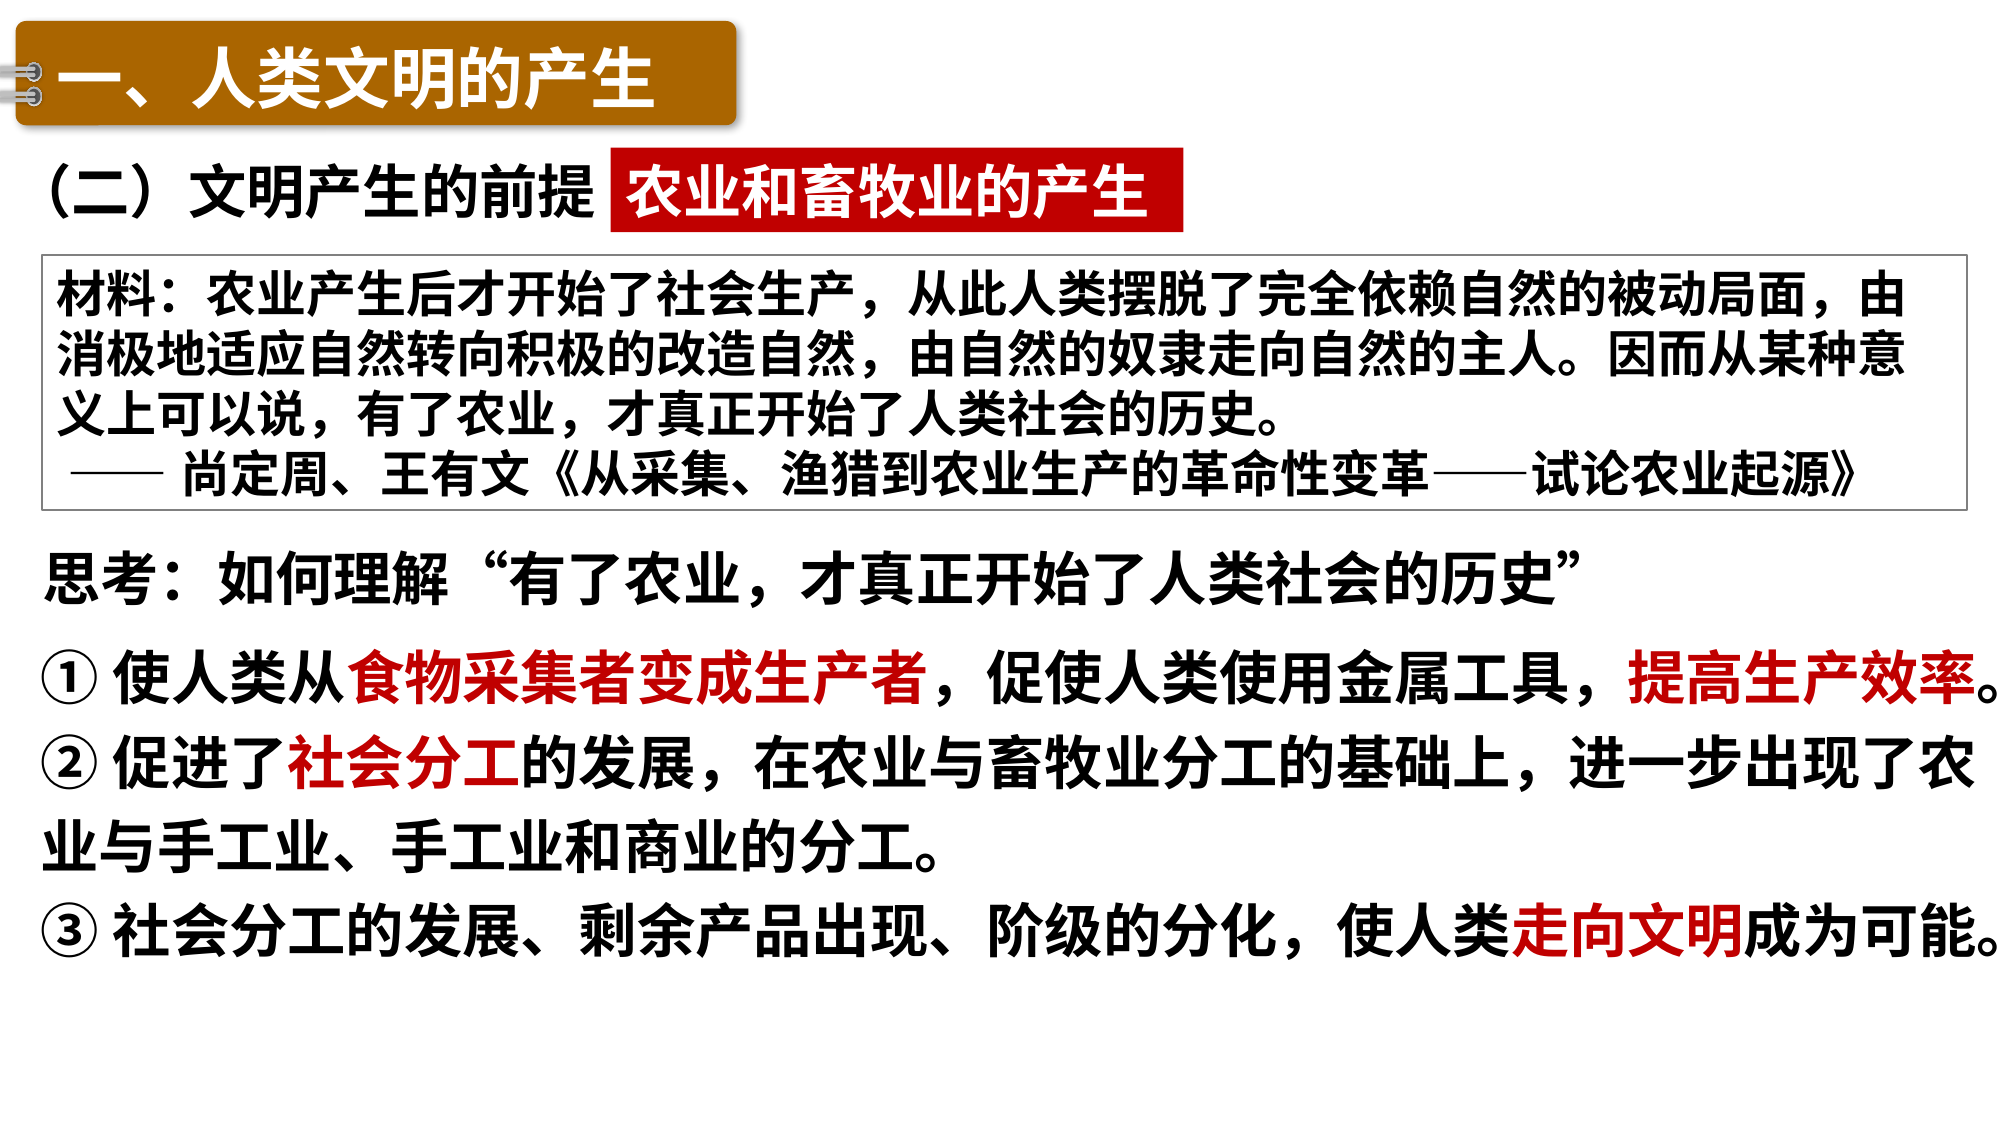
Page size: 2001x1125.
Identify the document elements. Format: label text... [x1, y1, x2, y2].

text_box 材料：农业产生后才开始了社会生产，从此人类摆脱了完全依赖自然的被动局面，由消极地适应自然转向积极的改造自然，由自然的奴隶走向自然的主人。因而从某种意义上可以说，有了农业，才真正开始了人类社会的历史。 ——尚定周、王有文《从采集、渔猎到农业生产的革命性变革——试论农业起源》 [41, 255, 1967, 510]
text_box ①使人类从食物采集者变成生产者，促使人类使用金属工具，提高生产效率。 ②促进了社会分工的发展，在农业与畜牧业分工的基础上，进一步出现了农业与手工业、手工业和商业的分工。 ③社会分工的发展、剩余产品出现、阶级的分化，使人类走向文明成为可能。 [25, 620, 2000, 971]
text_box 思考：如何理解“有了农业，才真正开始了人类社会的历史” [27, 534, 1656, 620]
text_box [0, 20, 759, 126]
text_box （二）文明产生的前提 [0, 147, 610, 233]
text_box 农业和畜牧业的产生 [610, 147, 1184, 233]
